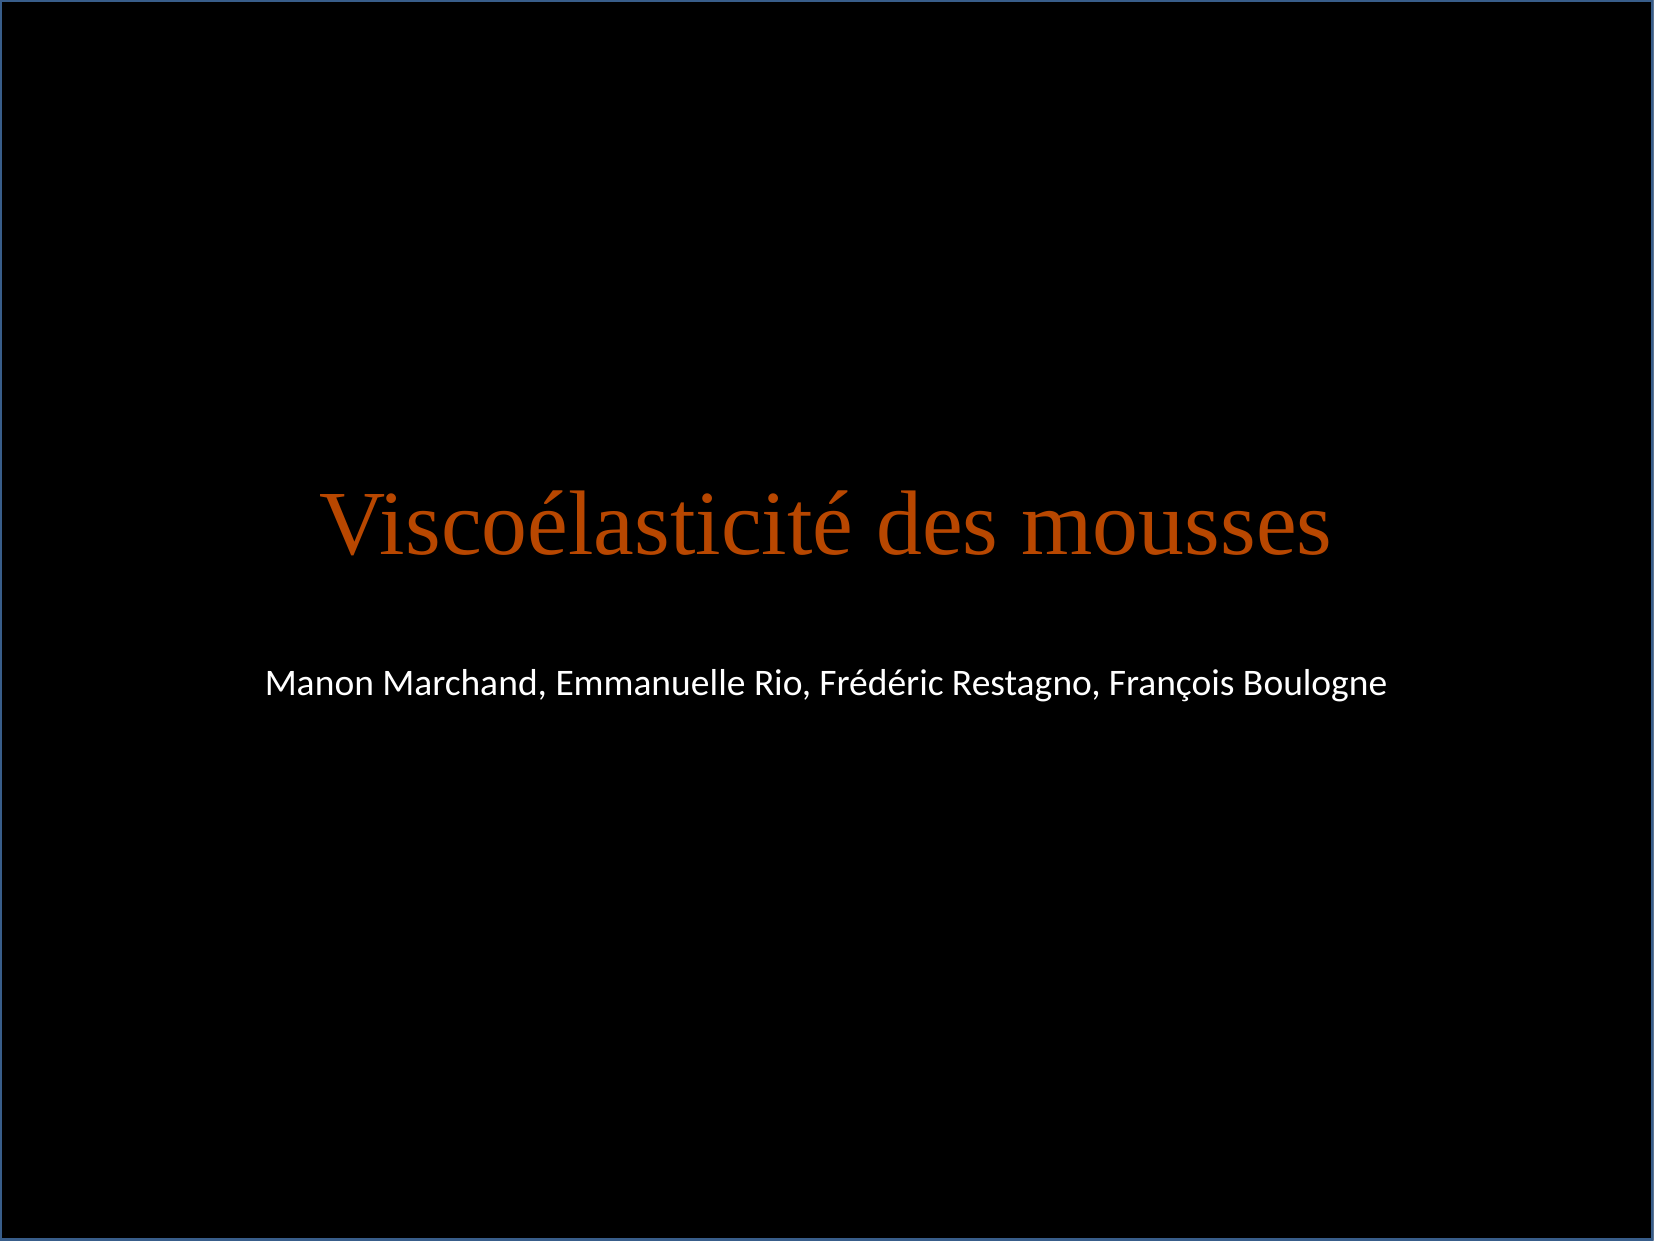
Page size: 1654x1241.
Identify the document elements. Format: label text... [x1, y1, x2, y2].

title Viscoélasticité des mousses [123, 385, 1530, 651]
text_box Manon Marchand, Emmanuelle Rio, Frédéric Restagno, François Boulogne [250, 650, 1404, 711]
